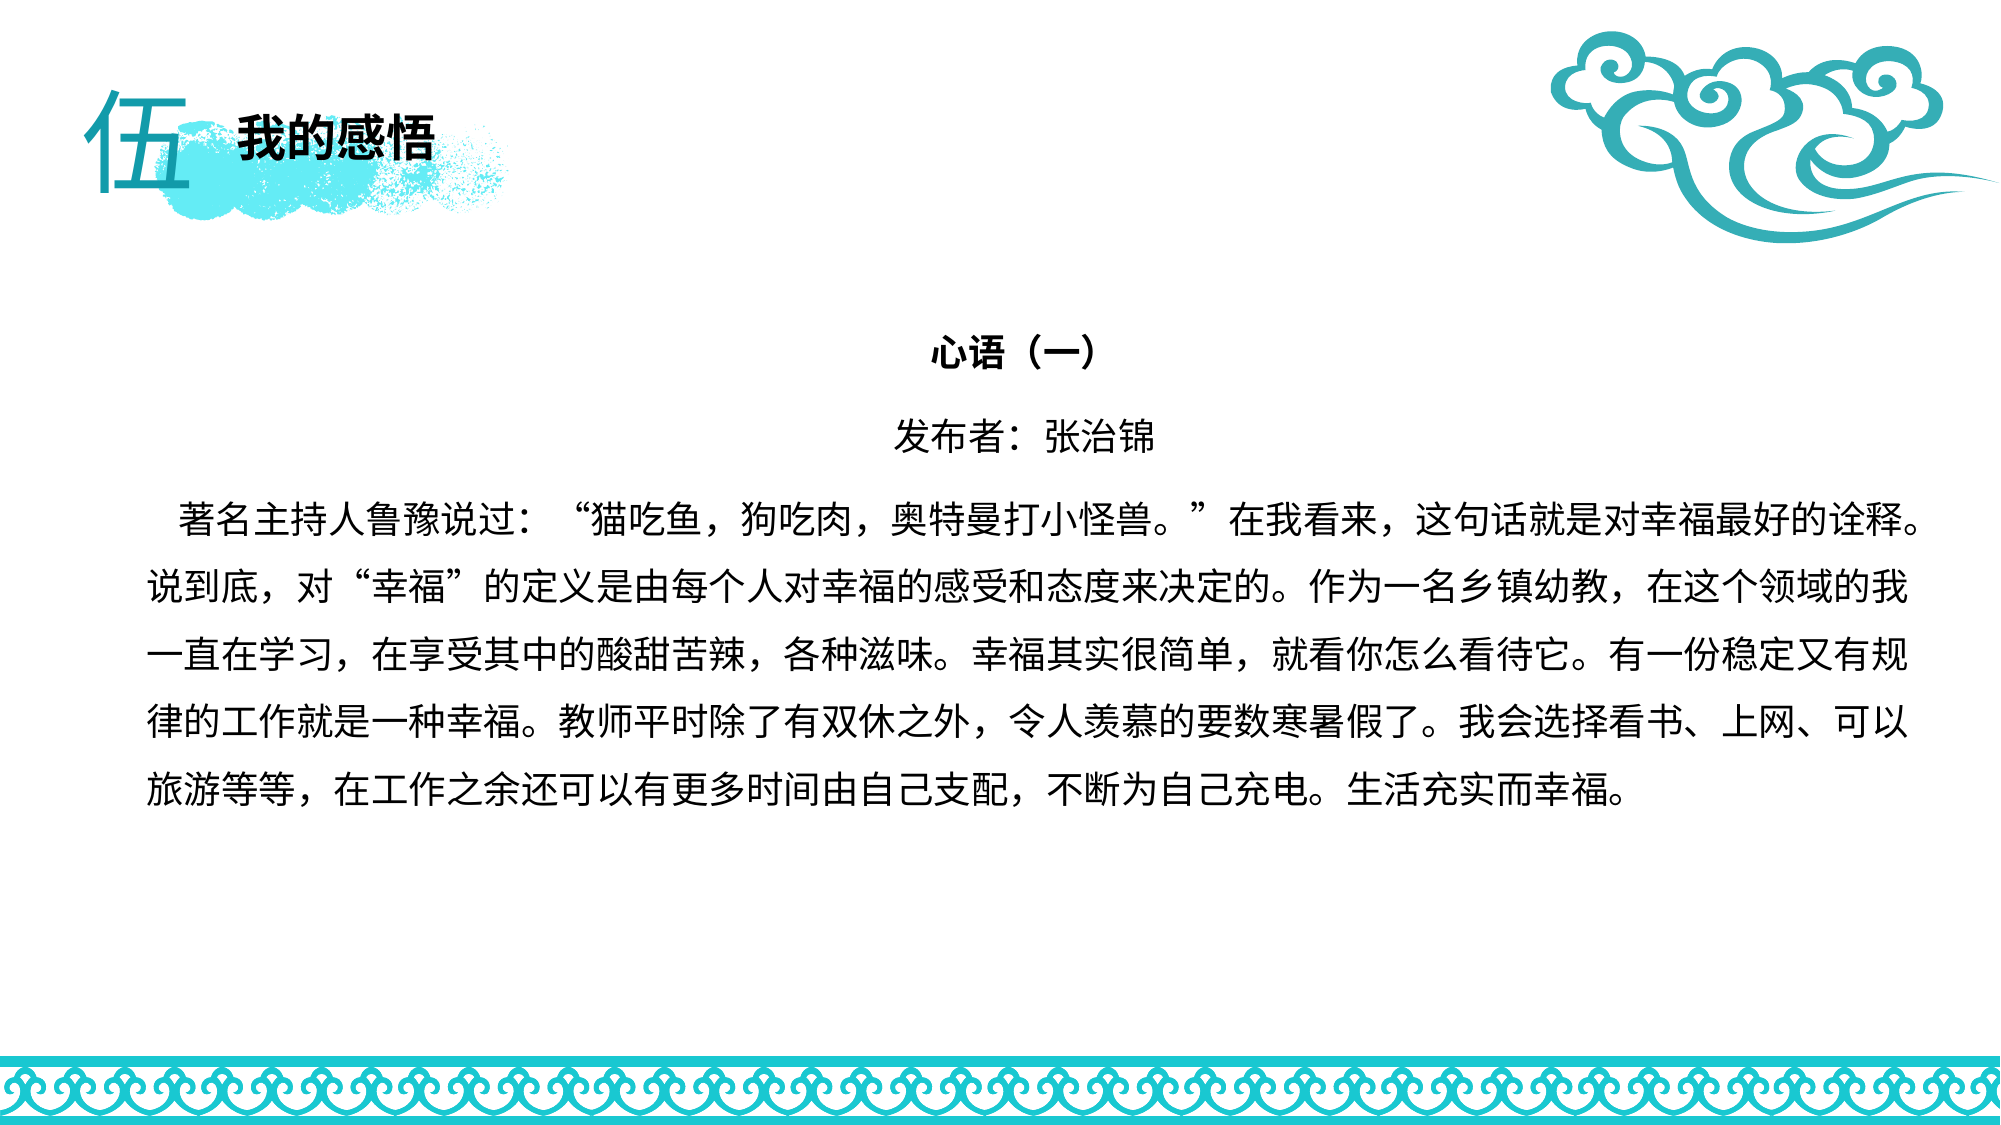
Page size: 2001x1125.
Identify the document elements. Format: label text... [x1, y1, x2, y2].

text_box 心语（一） 发布者：张治锦 著名主持人鲁豫说过：“猫吃鱼，狗吃肉，奥特曼打小怪兽。”在我看来，这句话就是对幸福最好的诠释。说到底，对“幸福”的定义是由每个人对幸福的感受和态度来决定的。作为一名乡镇幼教，在这个领域的我一直在学习，在享受其中的酸甜苦辣，各种滋味。幸福其实很简单，就看你怎么看待它。有一份稳定又有规律的工作就是一种幸福。教师平时除了有双休之外，令人羡慕的要数寒暑假了。我会选择看书、上网、可以旅游等等，在工作之余还可以有更多时间由自己支配，不断为自己充电。生活充实而幸福。 [103, 299, 1946, 1014]
list 伍 [54, 64, 221, 217]
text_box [0, 1055, 2000, 1125]
list 我的感悟 [221, 99, 514, 176]
picture [1550, 31, 2000, 244]
